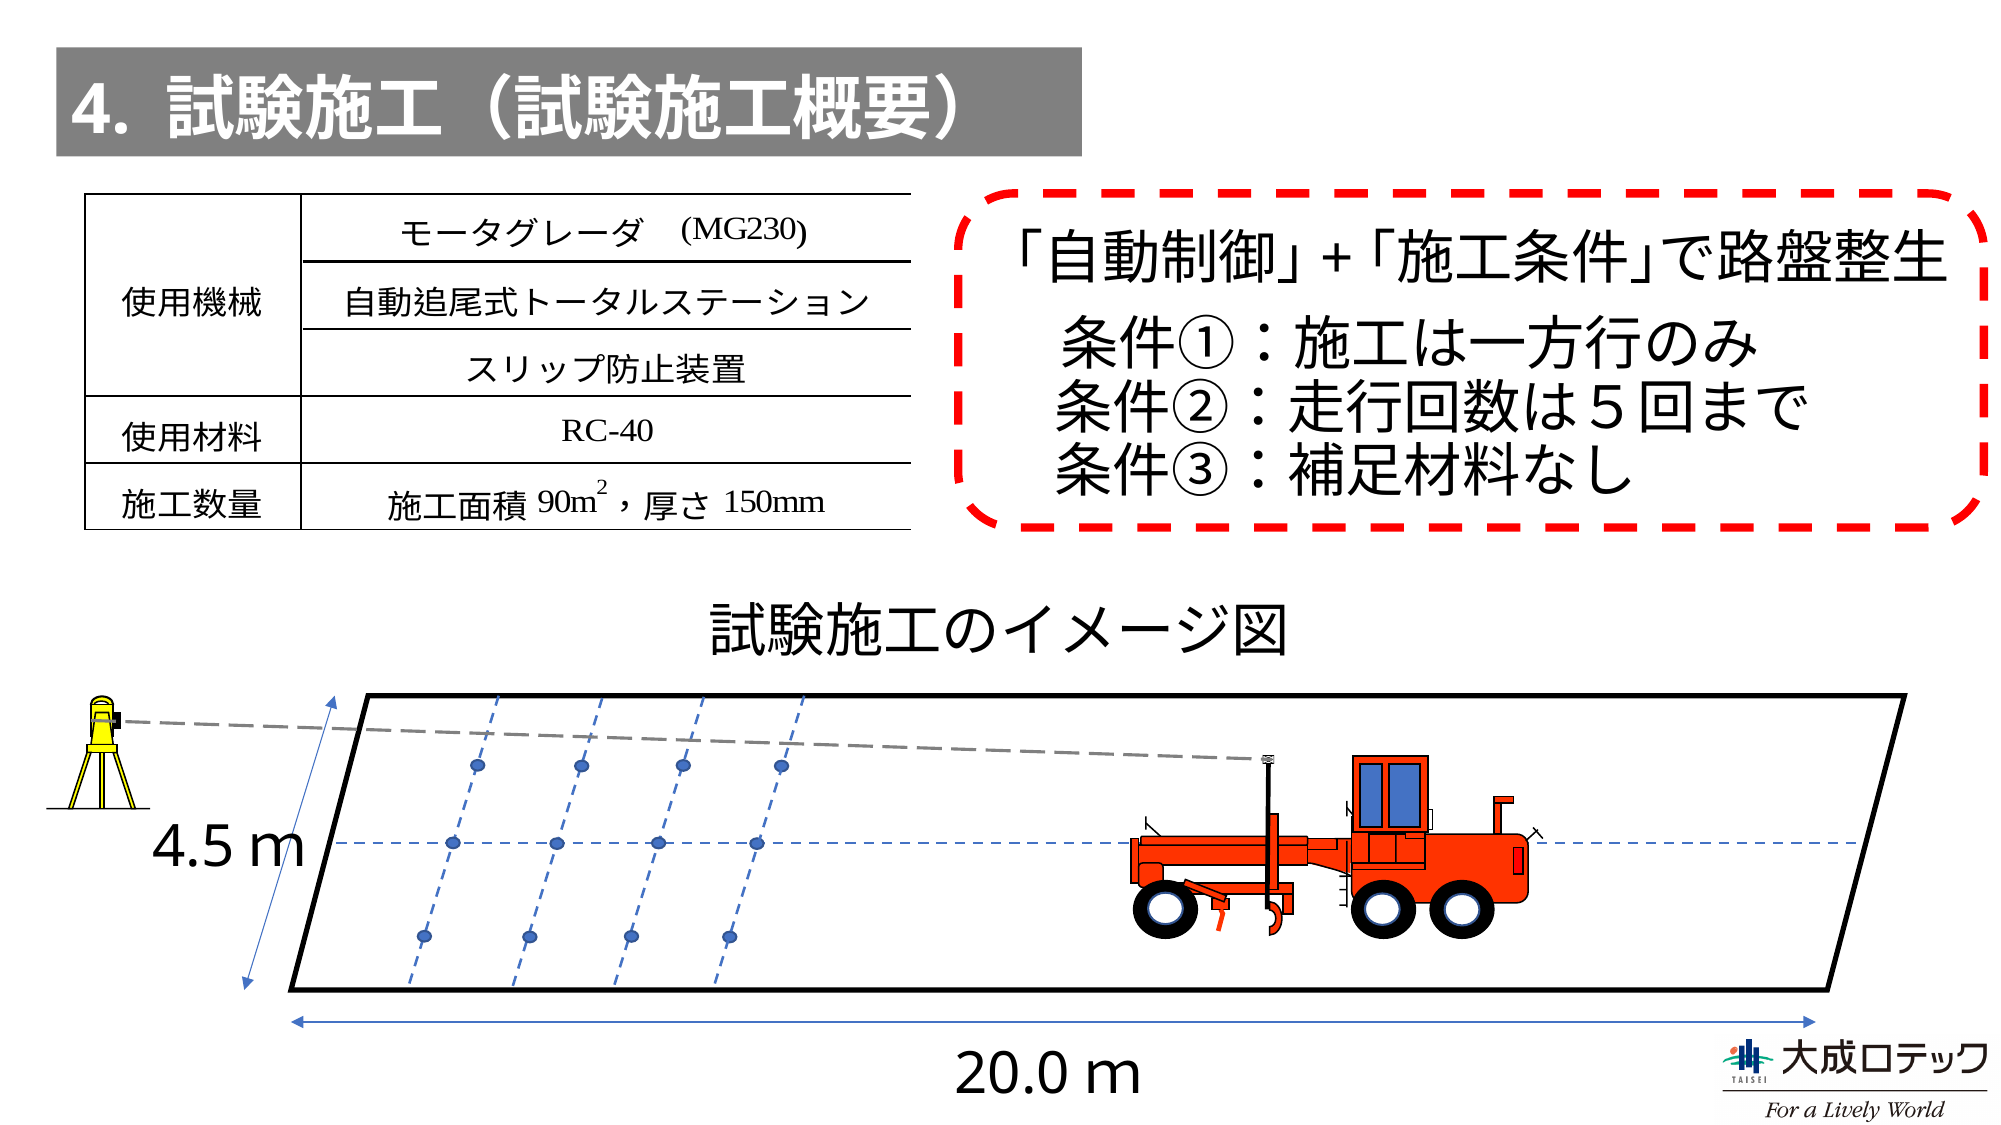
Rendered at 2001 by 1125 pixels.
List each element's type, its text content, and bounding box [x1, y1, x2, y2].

text_box ｢自動制御｣+｢施工条件｣で路盤整生 条件①：施工は一方行のみ 条件②：走行回数は５回まで 条件③：補足材料なし [999, 220, 2000, 539]
picture [1714, 1034, 2000, 1125]
text_box [957, 192, 1985, 529]
title 4. 試験施工（試験施工概要） [56, 47, 1082, 157]
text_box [46, 585, 1905, 1125]
picture [84, 193, 914, 532]
